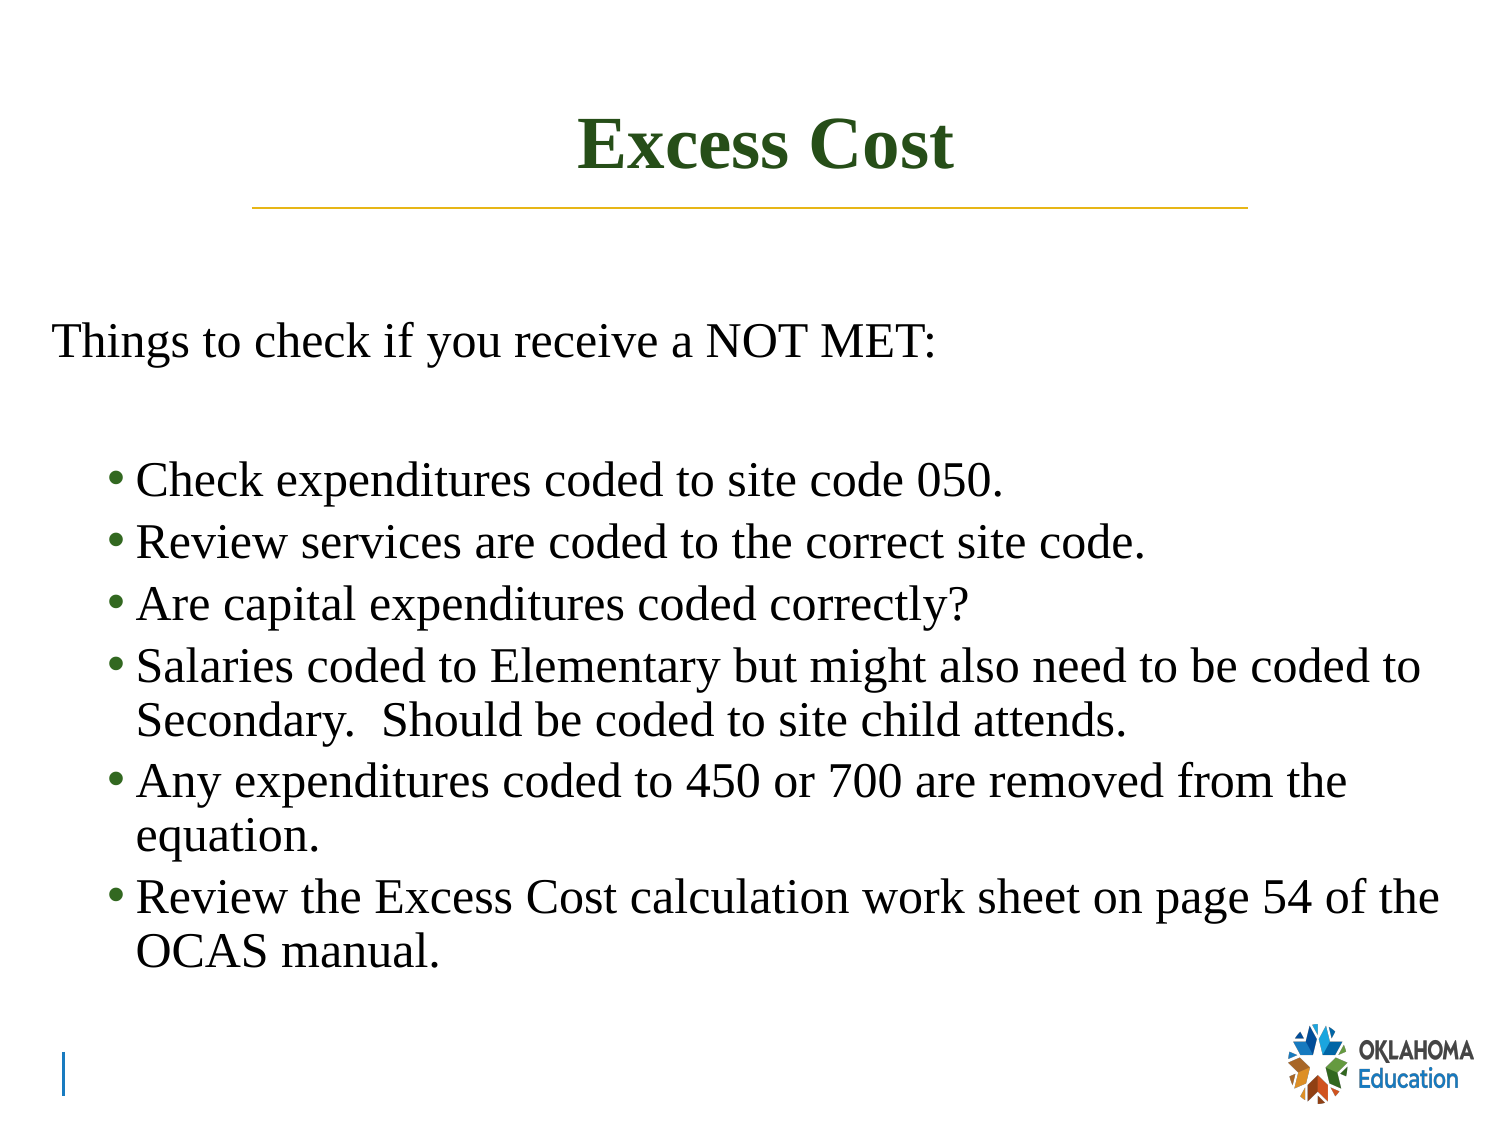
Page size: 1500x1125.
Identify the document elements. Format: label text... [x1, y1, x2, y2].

list Things to check if you receive a NOT MET: Check expenditures coded to site code 050. Review services are coded to the correct site code. Are capital expenditures coded correctly? Salaries coded to Elementary but might also need to be coded to Secondary. Should be coded to site child attends. Any expenditures coded to 450 or 700 are removed from the equation. Review the Excess Cost calculation work sheet on page 54 of the OCAS manual. [36, 299, 1464, 1014]
picture [1288, 1024, 1474, 1104]
title Excess Cost [36, 59, 1464, 218]
